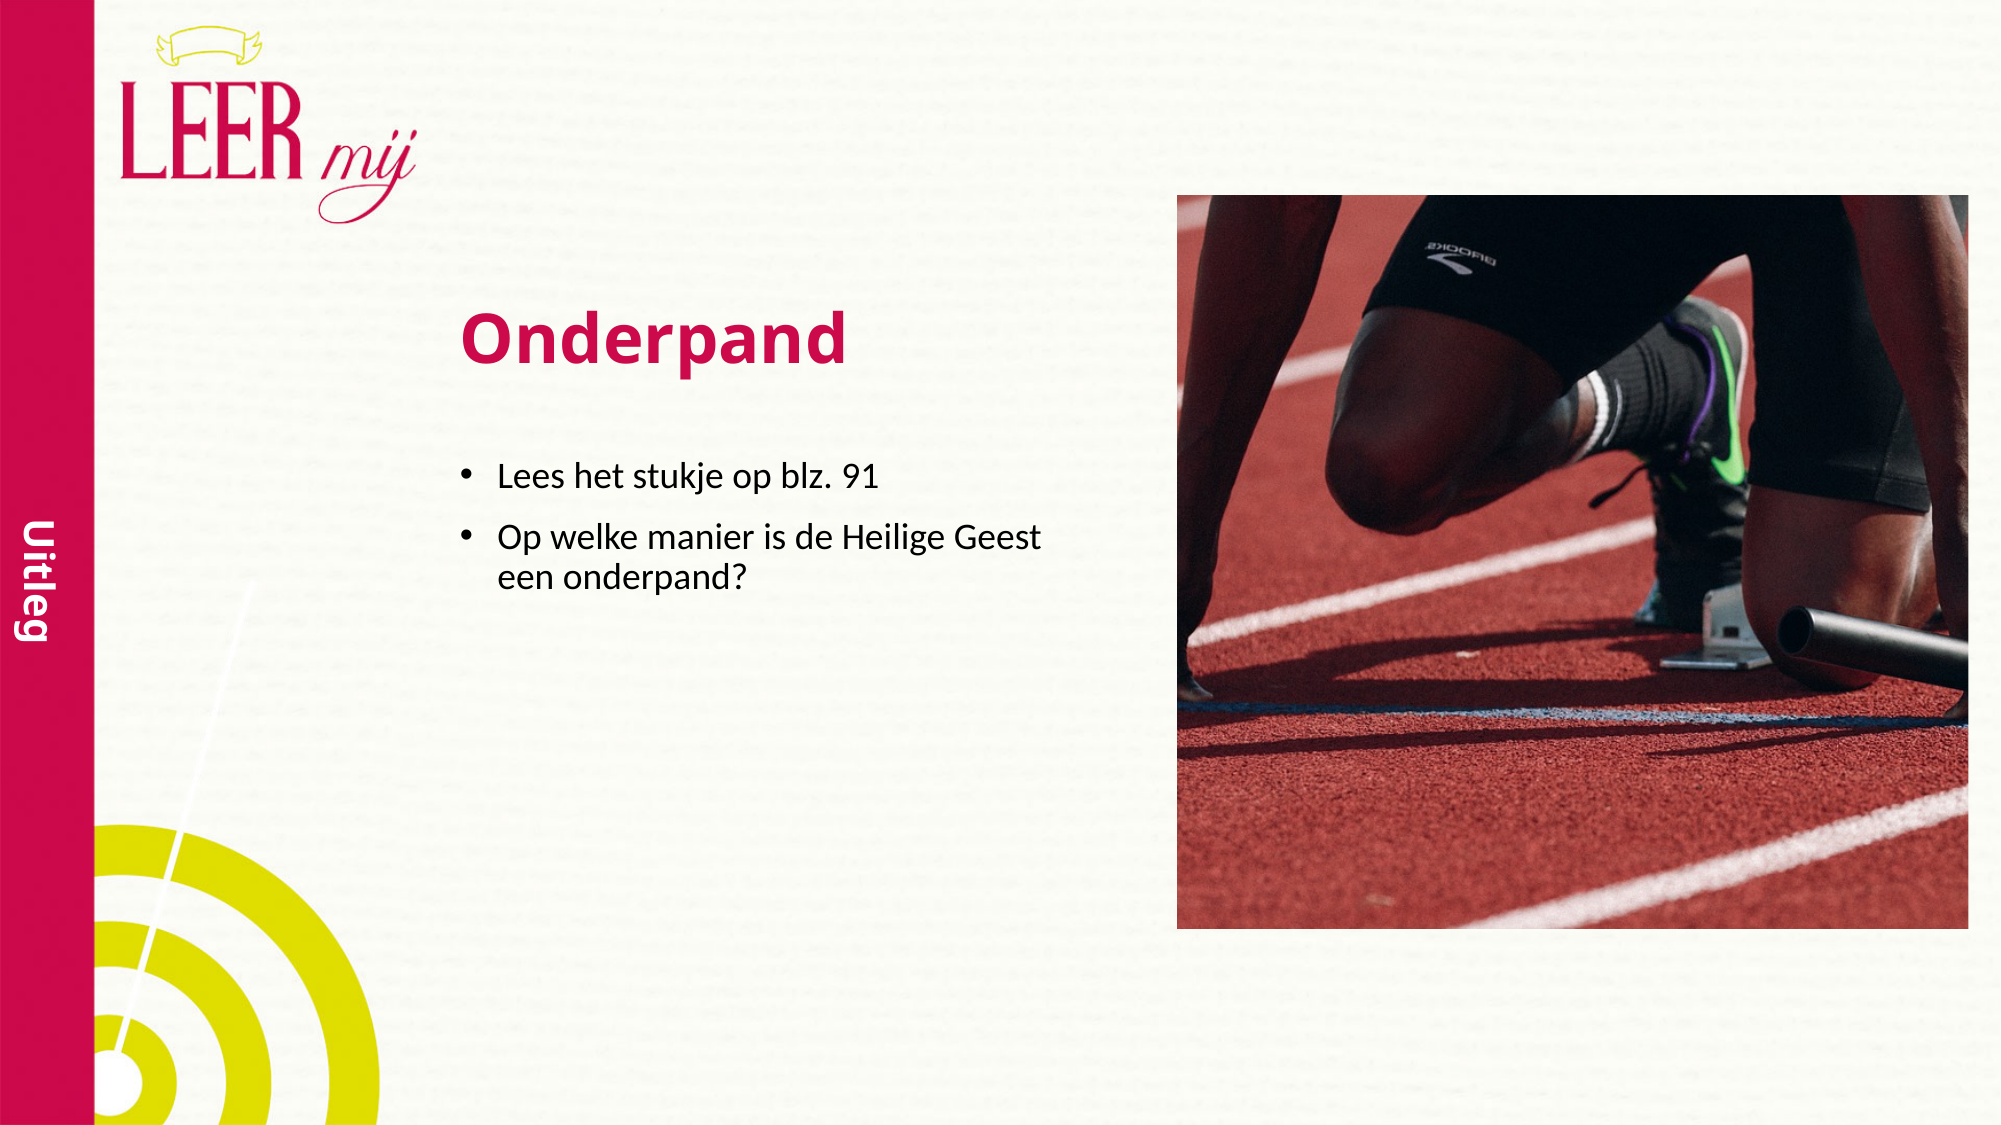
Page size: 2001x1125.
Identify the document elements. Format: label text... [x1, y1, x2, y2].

title Onderpand [444, 229, 1102, 386]
list Uitleg [7, 503, 89, 1094]
list Lees het stukje op blz. 91 Op welke manier is de Heilige Geest een onderpand? [444, 448, 1105, 968]
picture [0, 0, 2001, 1125]
